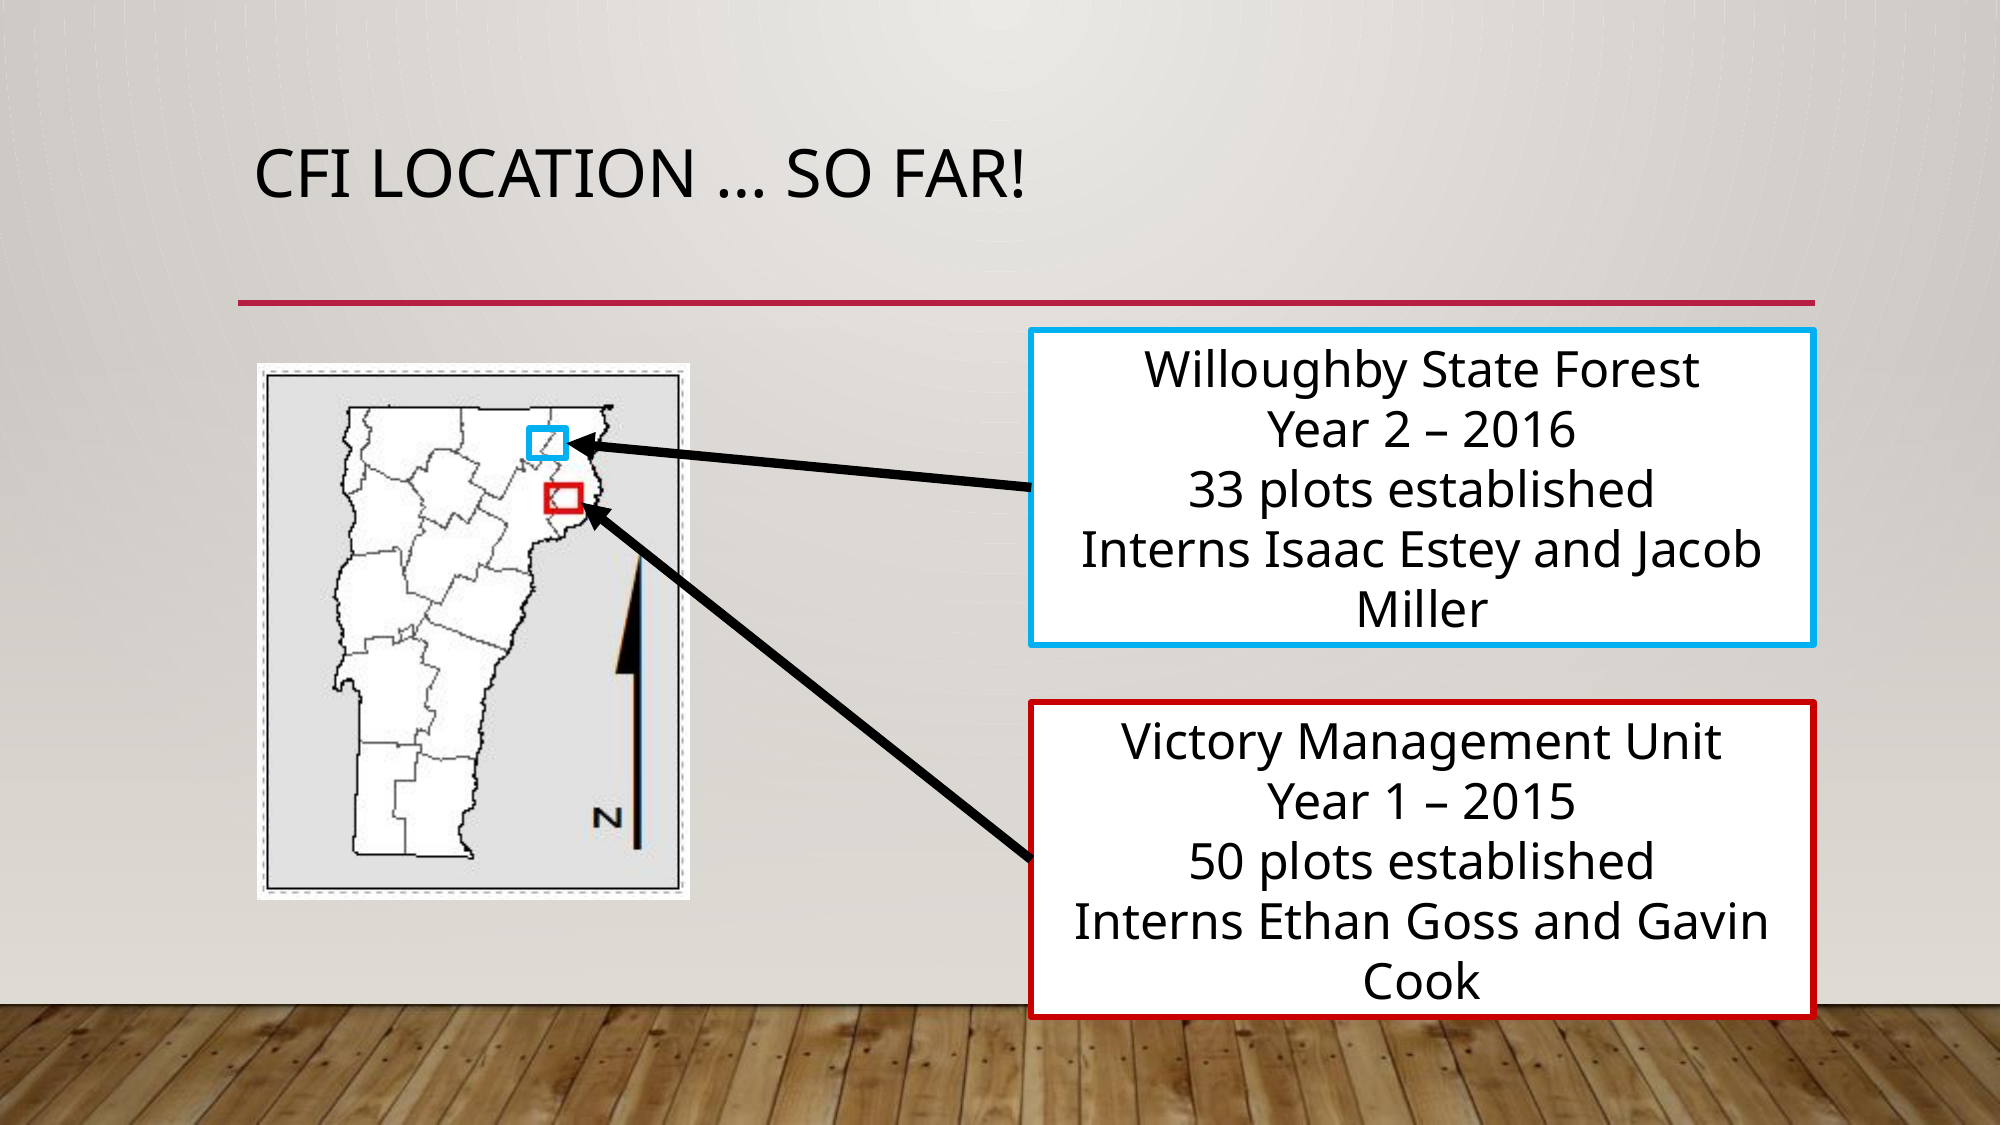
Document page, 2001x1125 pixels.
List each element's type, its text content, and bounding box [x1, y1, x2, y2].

text_box Willoughby State Forest Year 2 – 2016 33 plots established Interns Isaac Estey and Jacob Miller [1031, 330, 1814, 645]
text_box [580, 502, 1032, 832]
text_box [566, 443, 1032, 460]
text_box Victory Management Unit Year 1 – 2015 50 plots established Interns Ethan Goss and Gavin Cook [1031, 702, 1814, 1017]
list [256, 363, 690, 900]
picture [0, 1004, 2000, 1125]
title CFI Location … so far! [238, 131, 1814, 305]
